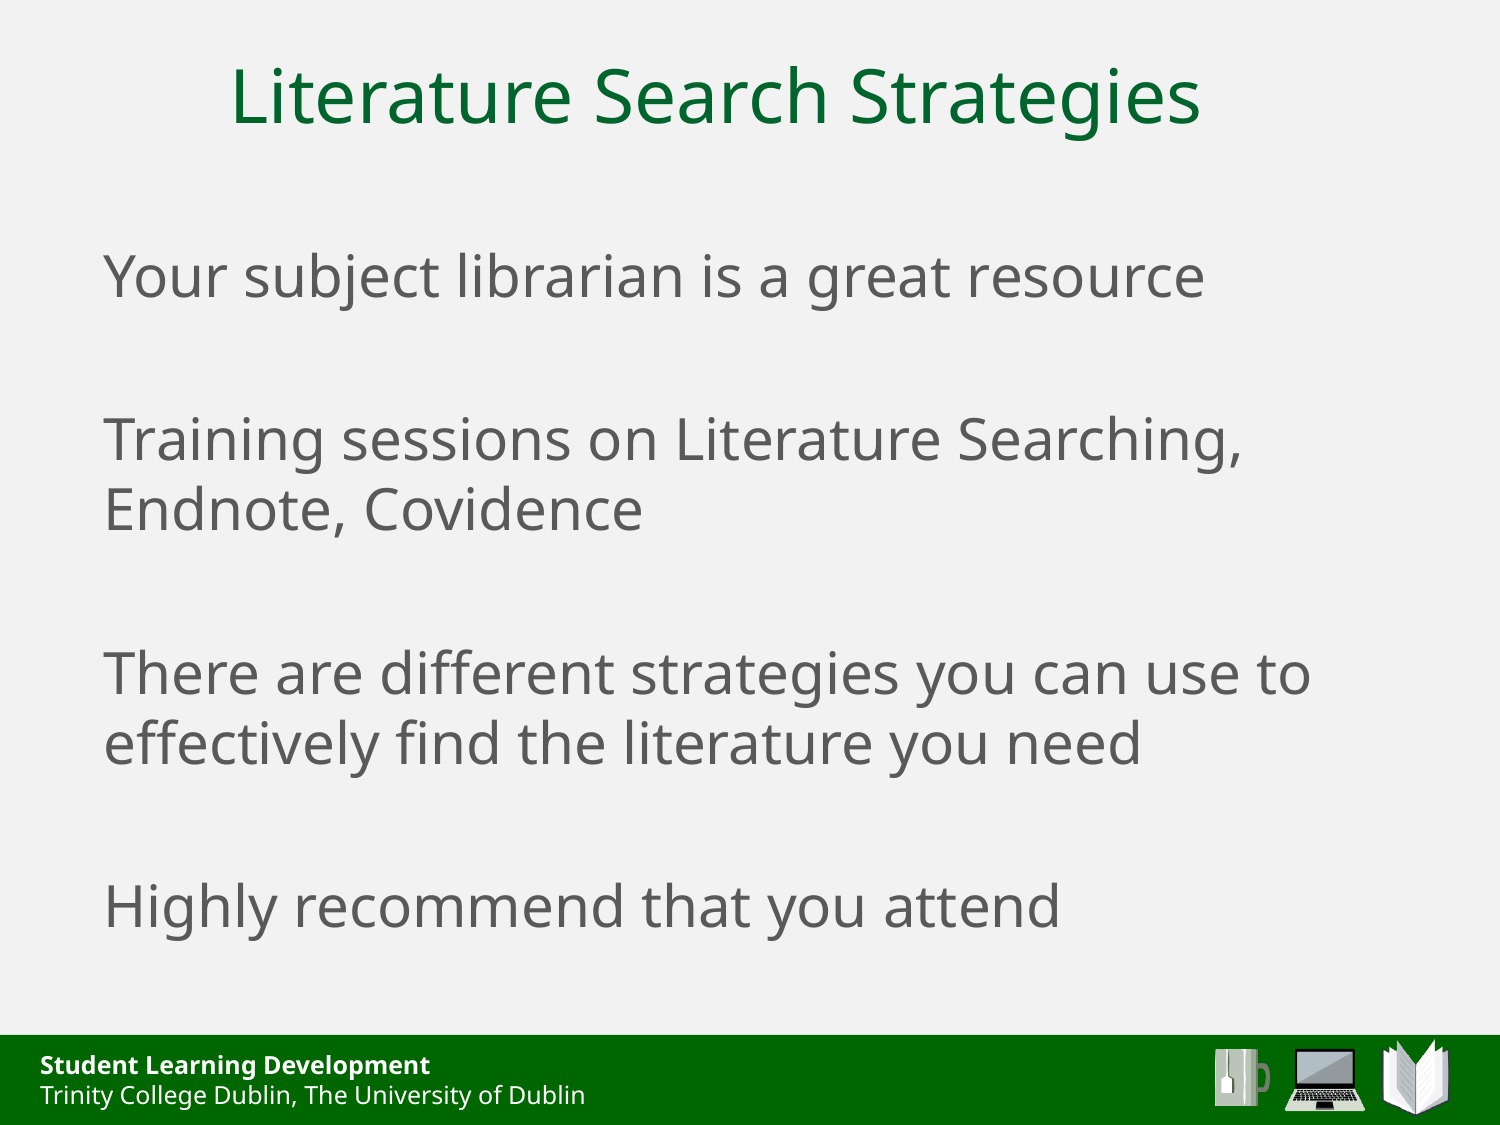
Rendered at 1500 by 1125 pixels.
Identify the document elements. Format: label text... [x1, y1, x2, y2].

picture [1215, 1034, 1450, 1125]
list Your subject librarian is a great resource Training sessions on Literature Searching, Endnote, Covidence There are different strategies you can use to effectively find the literature you need Highly recommend that you attend [88, 231, 1439, 610]
title Literature Search Strategies [41, 0, 1392, 188]
